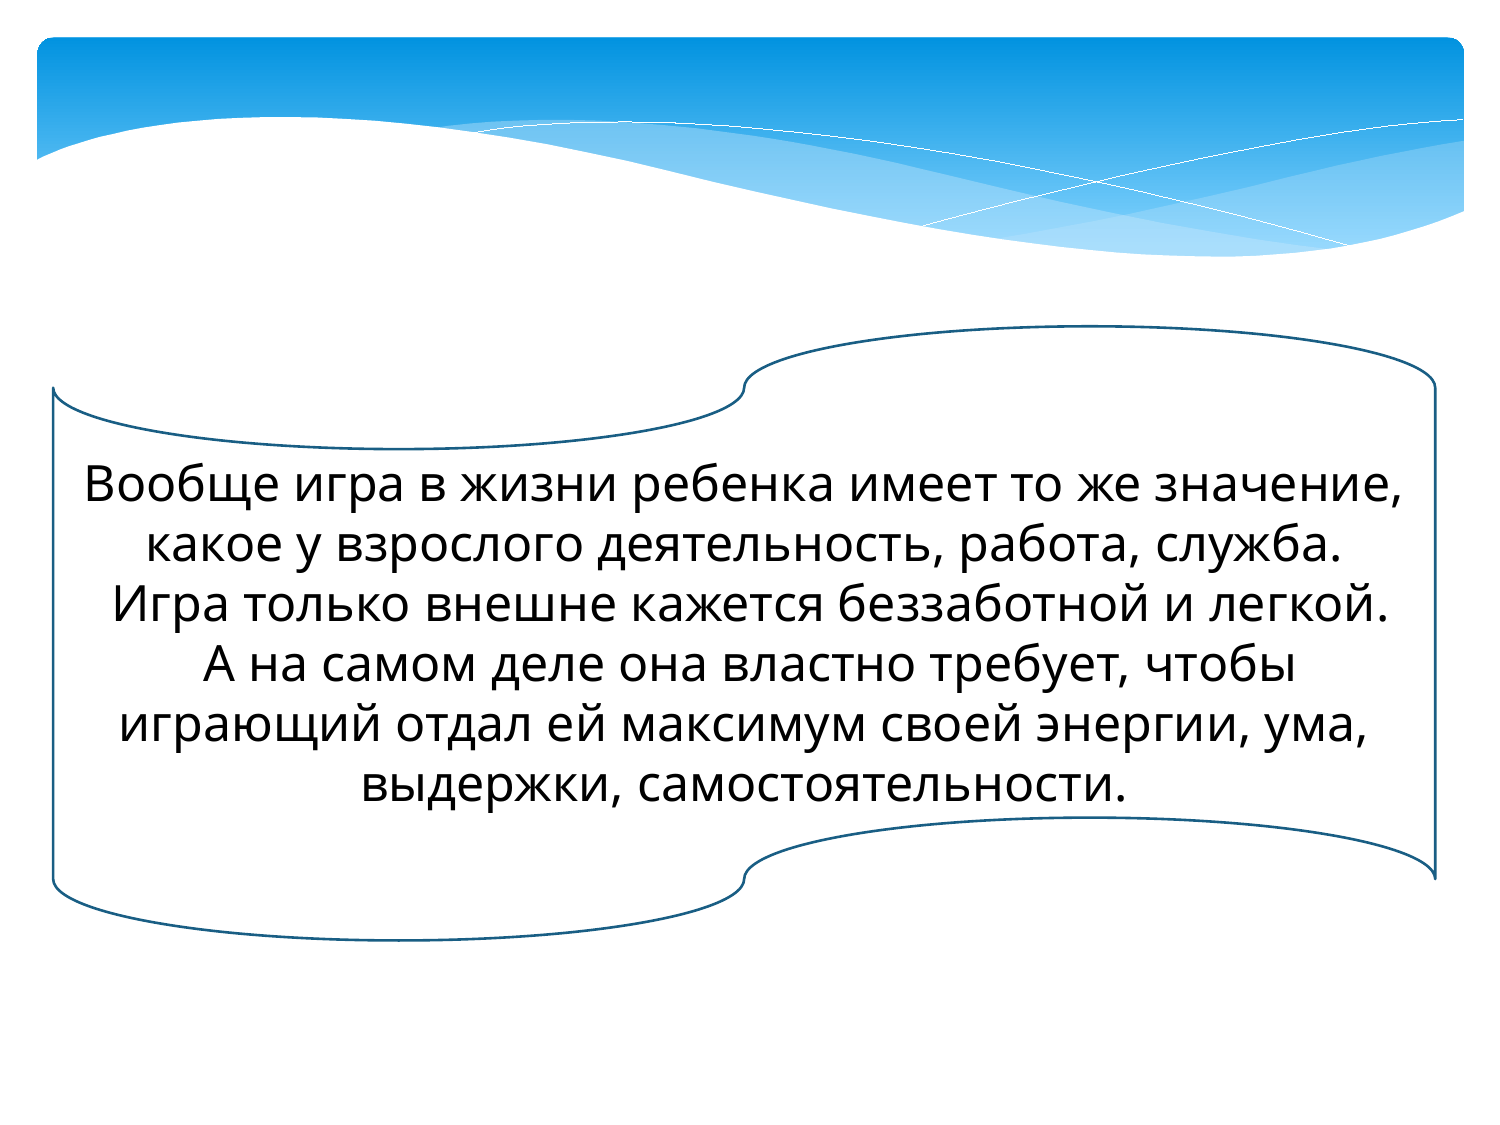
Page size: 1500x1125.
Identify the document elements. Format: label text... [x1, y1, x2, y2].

text_box [51, 386, 1026, 942]
text_box Вообще игра в жизни ребенка имеет то же значение, какое у взрослого деятельность, работа, служба. Игра только внешне кажется беззаботной и легкой. А на самом деле она властно требует, чтобы играющий отдал ей максимум своей энергии, ума, выдержки, самостоятельности. [53, 444, 1436, 820]
text_box [518, 324, 1437, 881]
